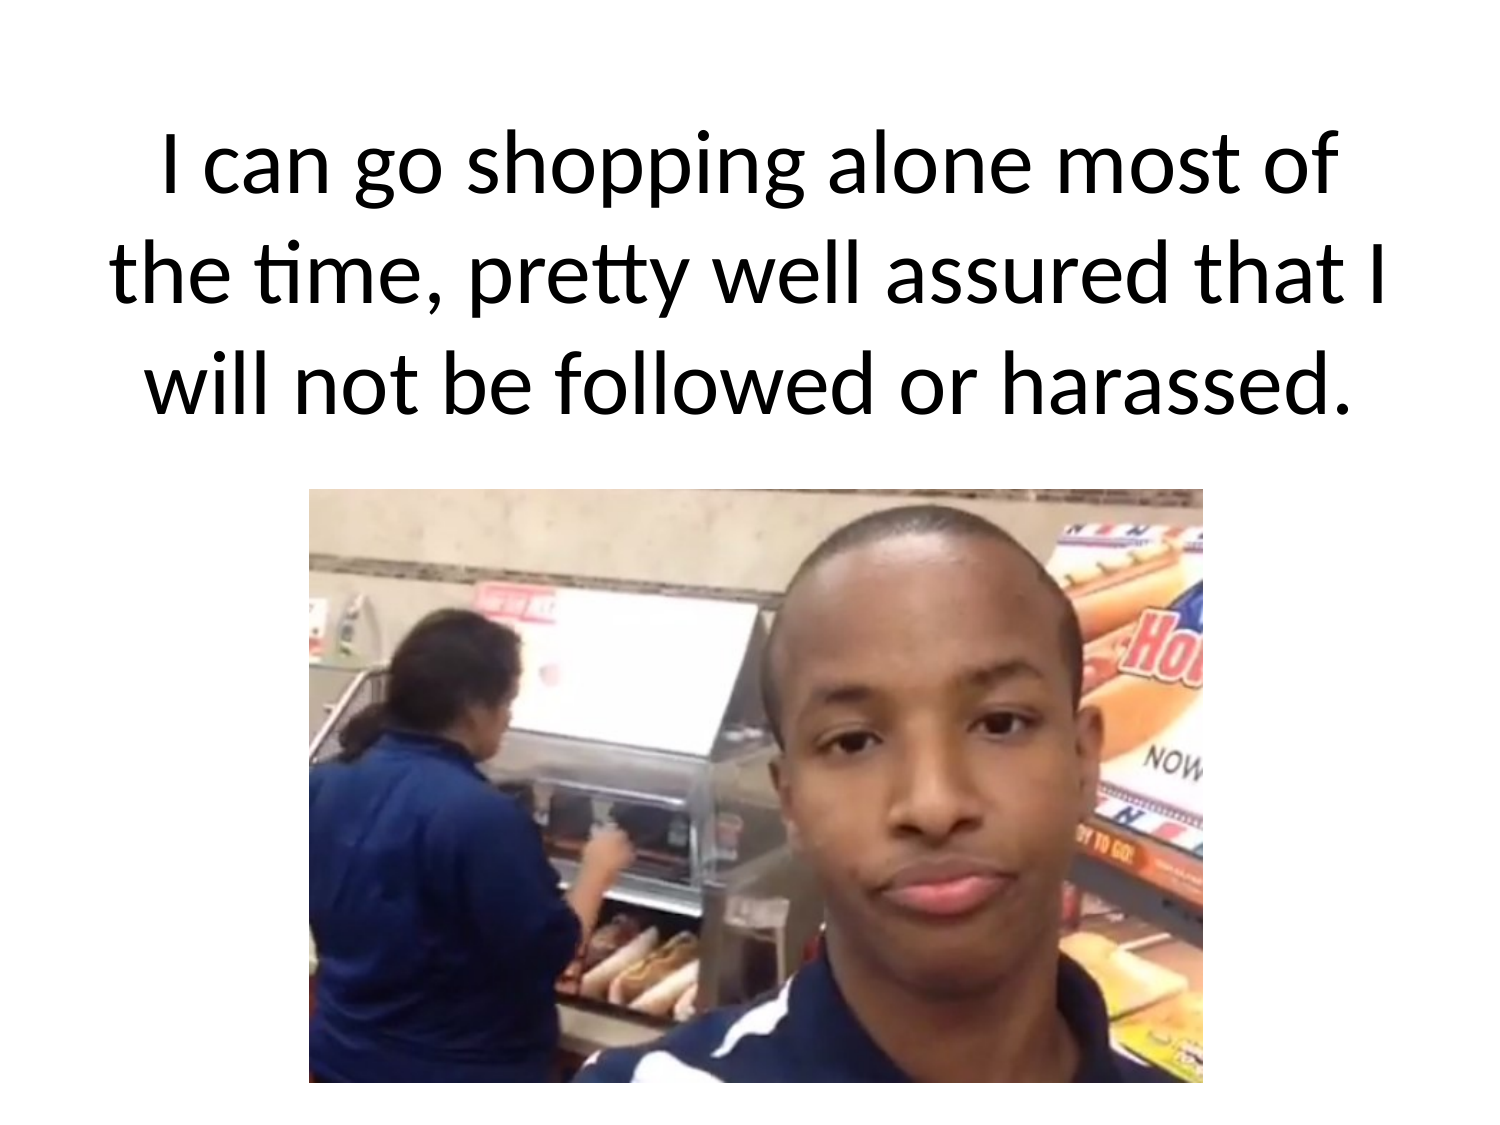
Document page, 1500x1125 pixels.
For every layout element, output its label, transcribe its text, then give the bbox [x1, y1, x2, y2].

picture [309, 489, 1203, 1083]
title I can go shopping alone most of the time, pretty well assured that I will not be followed or harassed. [75, 45, 1425, 490]
